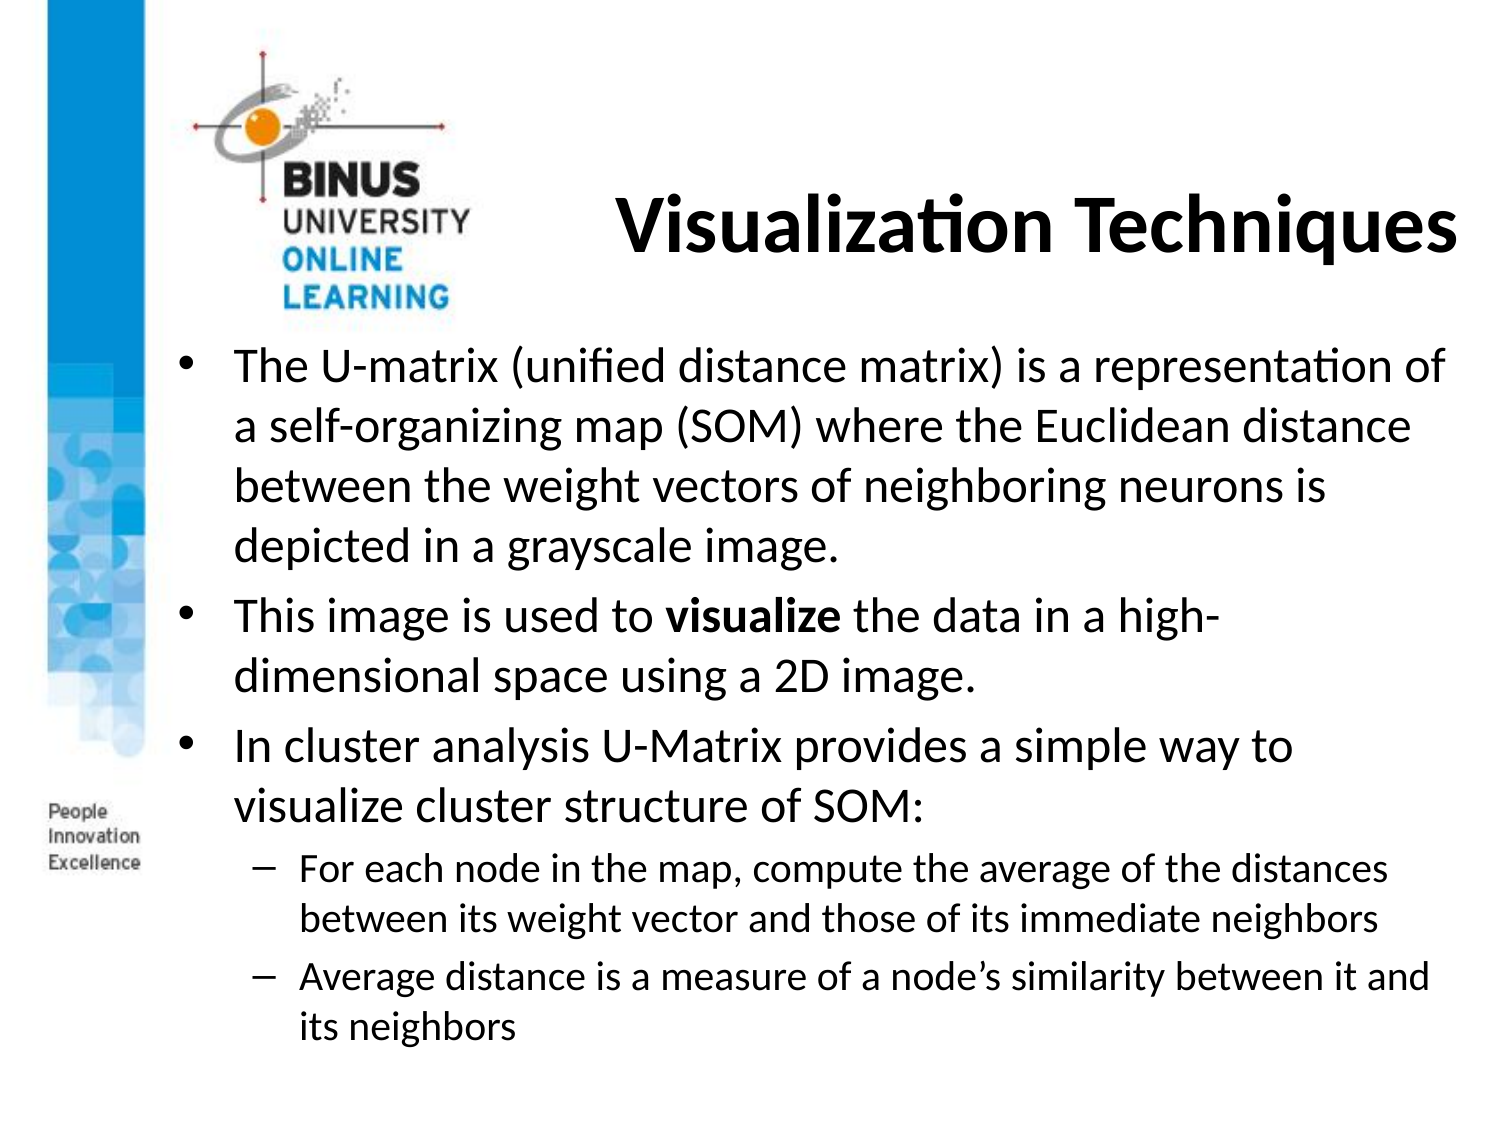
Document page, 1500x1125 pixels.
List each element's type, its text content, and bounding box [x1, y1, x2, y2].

picture [0, 0, 1500, 1125]
list The U-matrix (unified distance matrix) is a representation of a self-organizing map (SOM) where the Euclidean distance between the weight vectors of neighboring neurons is depicted in a grayscale image. This image is used to visualize the data in a high-dimensional space using a 2D image. In cluster analysis U-Matrix provides a simple way to visualize cluster structure of SOM: For each node in the map, compute the average of the distances between its weight vector and those of its immediate neighbors Average distance is a measure of a node’s similarity between it and its neighbors [162, 324, 1476, 1026]
title Visualization Techniques [549, 124, 1476, 313]
